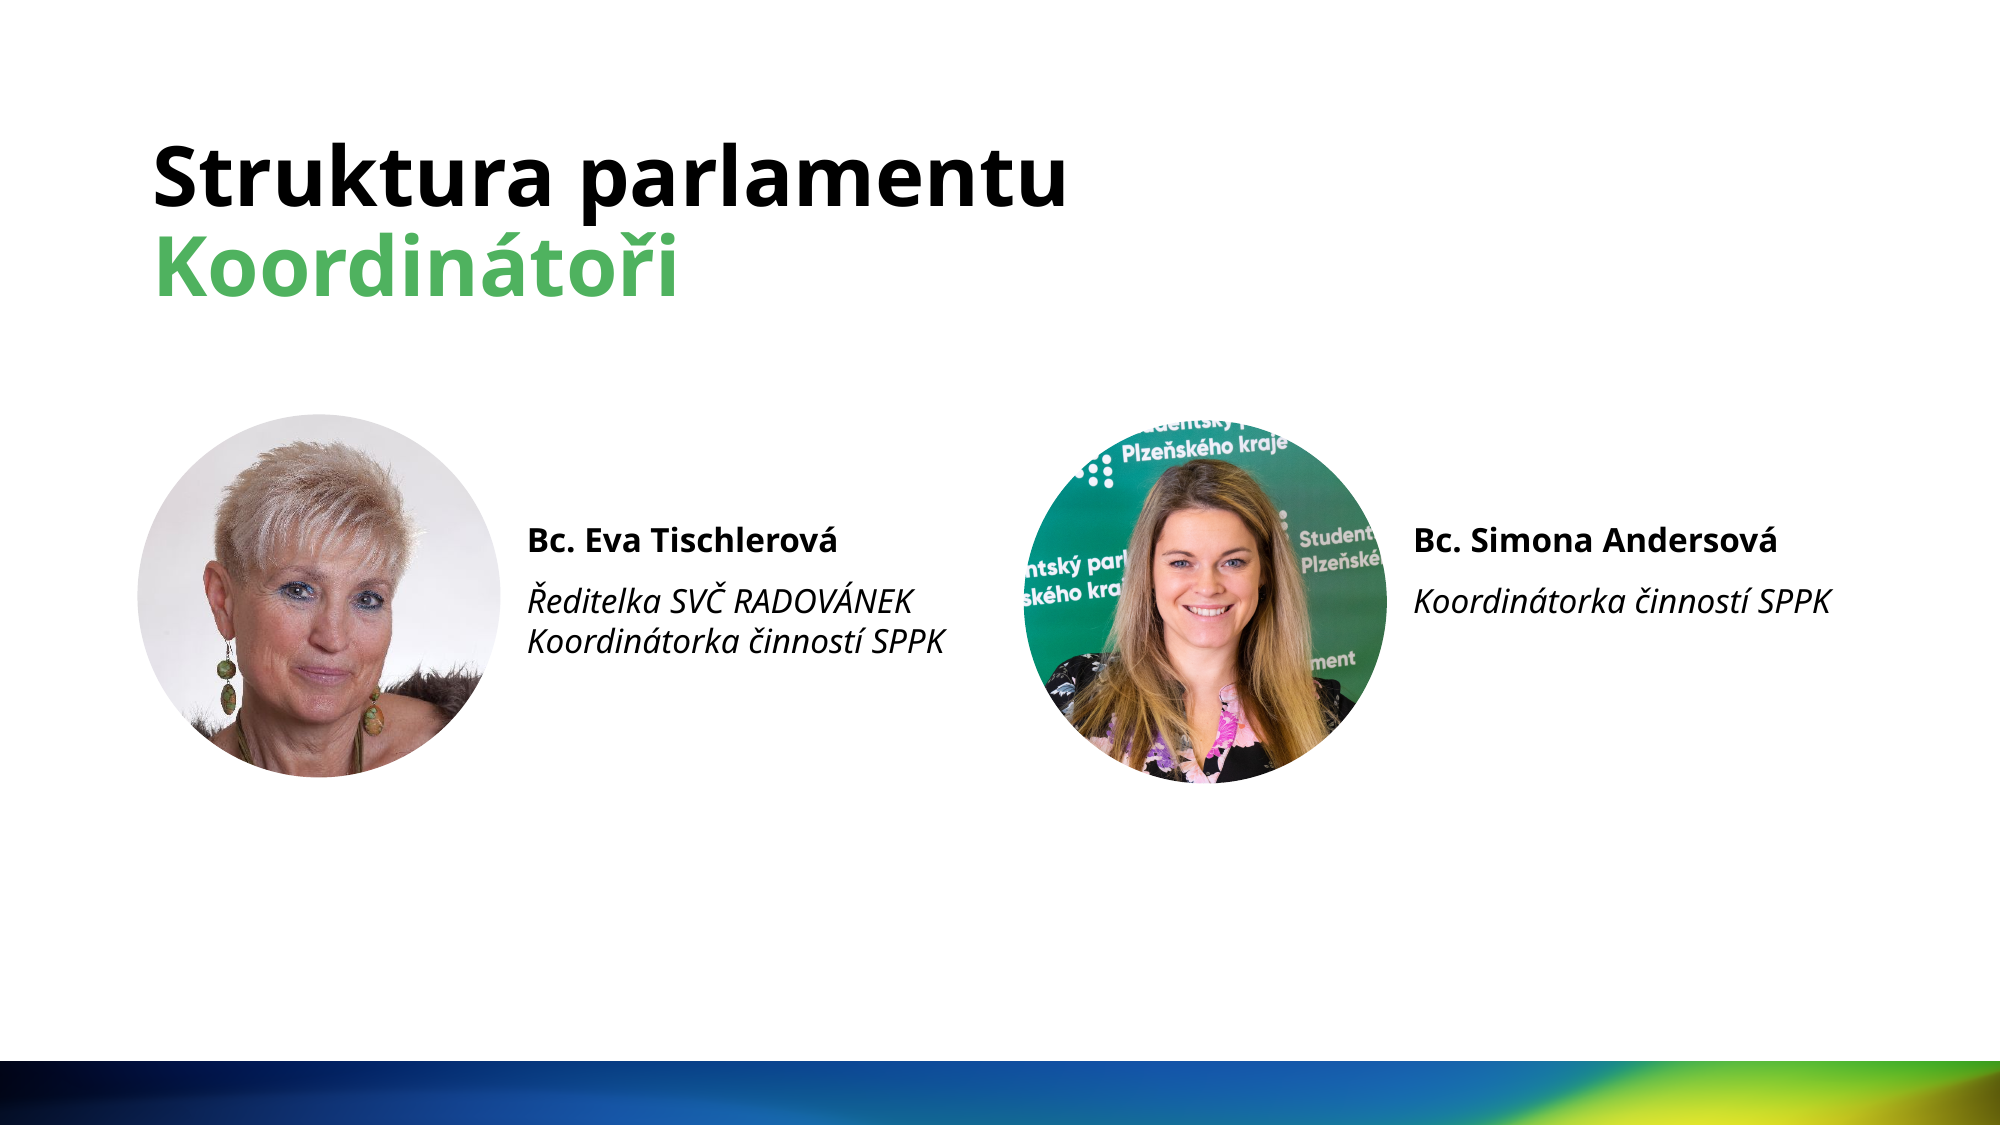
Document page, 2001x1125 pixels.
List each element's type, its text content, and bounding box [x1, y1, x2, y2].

text_box Bc. Eva Tischlerová Ředitelka SVČ RADOVÁNEK Koordinátorka činností SPPK [511, 511, 1000, 702]
text_box Bc. Simona Andersová Koordinátorka činností SPPK [1398, 511, 1886, 702]
picture [0, 1061, 2000, 1125]
title Struktura parlamentu Koordinátoři [137, 101, 1852, 348]
picture [1023, 420, 1387, 784]
picture [137, 414, 501, 778]
